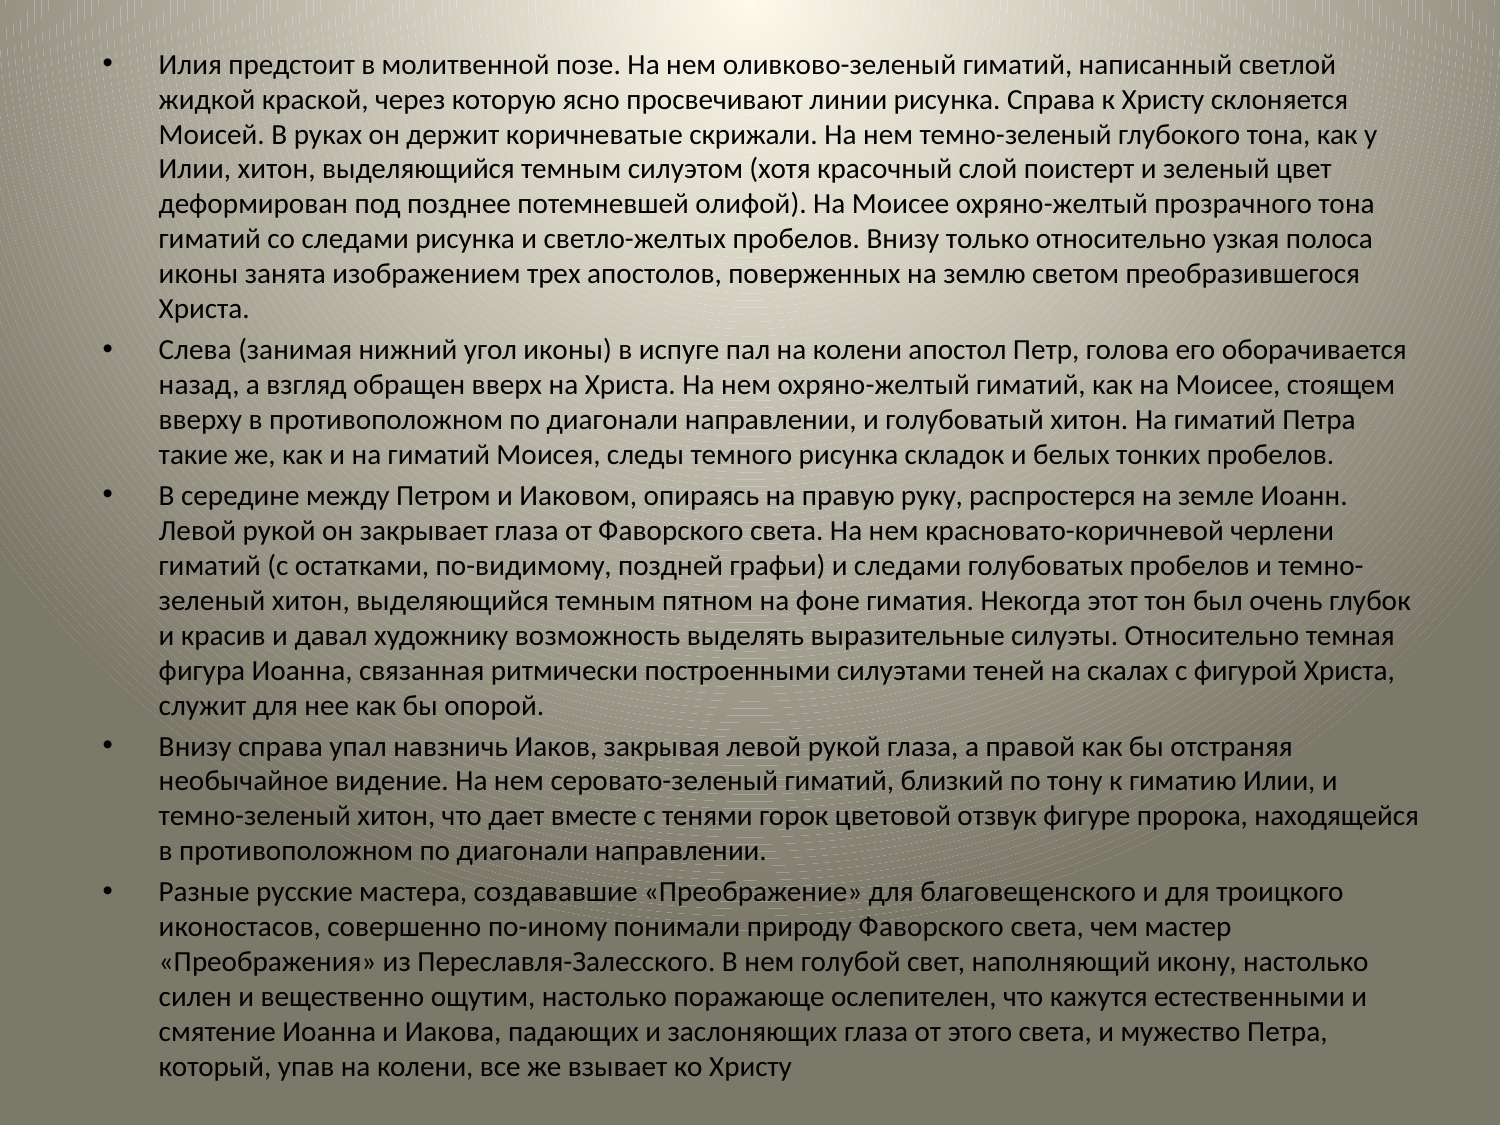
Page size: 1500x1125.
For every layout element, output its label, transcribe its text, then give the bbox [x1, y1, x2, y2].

list Илия предстоит в молитвенной позе. На нем оливково-зеленый гиматий, написанный светлой жидкой краской, через которую ясно просвечивают линии рисунка. Справа к Христу склоняется Моисей. В руках он держит коричневатые скрижали. На нем темно-зеленый глубокого тона, как у Илии, хитон, выделяющийся темным силуэтом (хотя красочный слой поистерт и зеленый цвет деформирован под позднее потемневшей олифой). На Моисее охряно-желтый прозрачного тона гиматий со следами рисунка и светло-желтых пробелов. Внизу только относительно узкая полоса иконы занята изображением трех апостолов, поверженных на землю светом преобразившегося Христа. Слева (занимая нижний угол иконы) в испуге пал на колени апостол Петр, голова его оборачивается назад, а взгляд обращен вверх на Христа. На нем охряно-желтый гиматий, как на Моисее, стоящем вверху в противоположном по диагонали направлении, и голубоватый хитон. На гиматий Петра такие же, как и на гиматий Моисея, следы темного рисунка складок и белых тонких пробелов. В середине между Петром и Иаковом, опираясь на правую руку, распростерся на земле Иоанн. Левой рукой он закрывает глаза от Фаворского света. На нем красновато-коричневой черлени гиматий (с остатками, по-видимому, поздней графьи) и следами голубоватых пробелов и темно-зеленый хитон, выделяющийся темным пятном на фоне гиматия. Некогда этот тон был очень глубок и красив и давал художнику возможность выделять выразительные силуэты. Относительно темная фигура Иоанна, связанная ритмически построенными силуэтами теней на скалах с фигурой Христа, служит для нее как бы опорой. Внизу справа упал навзничь Иаков, закрывая левой рукой глаза, а правой как бы отстраняя необычайное видение. На нем серовато-зеленый гиматий, близкий по тону к гиматию Илии, и темно-зеленый хитон, что дает вместе с тенями горок цветовой отзвук фигуре пророка, находящейся в противоположном по диагонали направлении. Разные русские мастера, создававшие «Преображение» для благовещенского и для троицкого иконостасов, совершенно по-иному понимали природу Фаворского света, чем мастер «Преображения» из Переславля-Залесского. В нем голубой свет, наполняющий икону, настолько силен и вещественно ощутим, настолько поражающе ослепителен, что кажутся естественными и смятение Иоанна и Иакова, падающих и заслоняющих глаза от этого света, и мужество Петра, который, упав на колени, все же взывает ко Христу [87, 37, 1438, 780]
